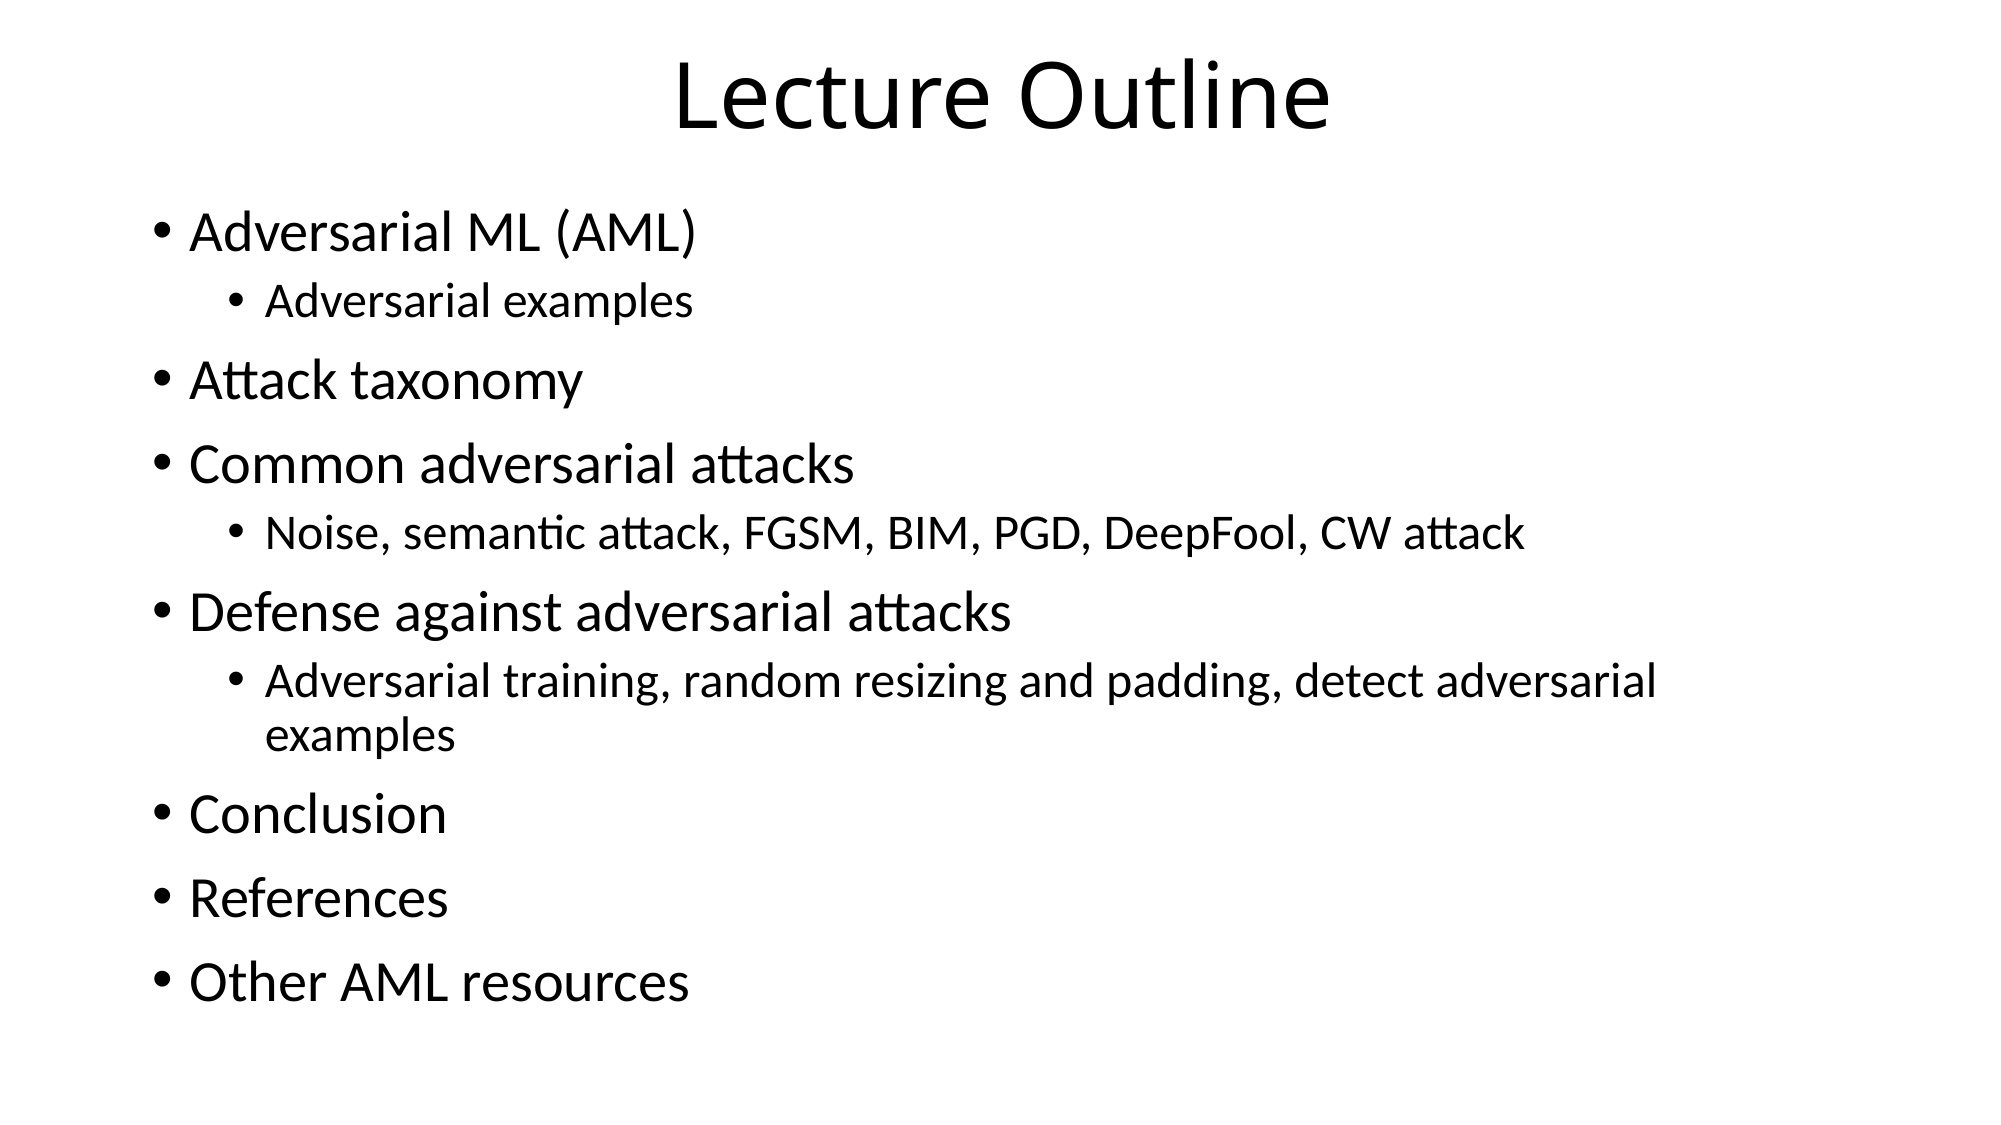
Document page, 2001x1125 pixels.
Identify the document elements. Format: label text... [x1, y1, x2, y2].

list Adversarial ML (AML) Adversarial examples Attack taxonomy Common adversarial attacks Noise, semantic attack, FGSM, BIM, PGD, DeepFool, CW attack Defense against adversarial attacks Adversarial training, random resizing and padding, detect adversarial examples Conclusion References Other AML resources [137, 194, 1863, 1063]
title Lecture Outline [2, 3, 2000, 195]
